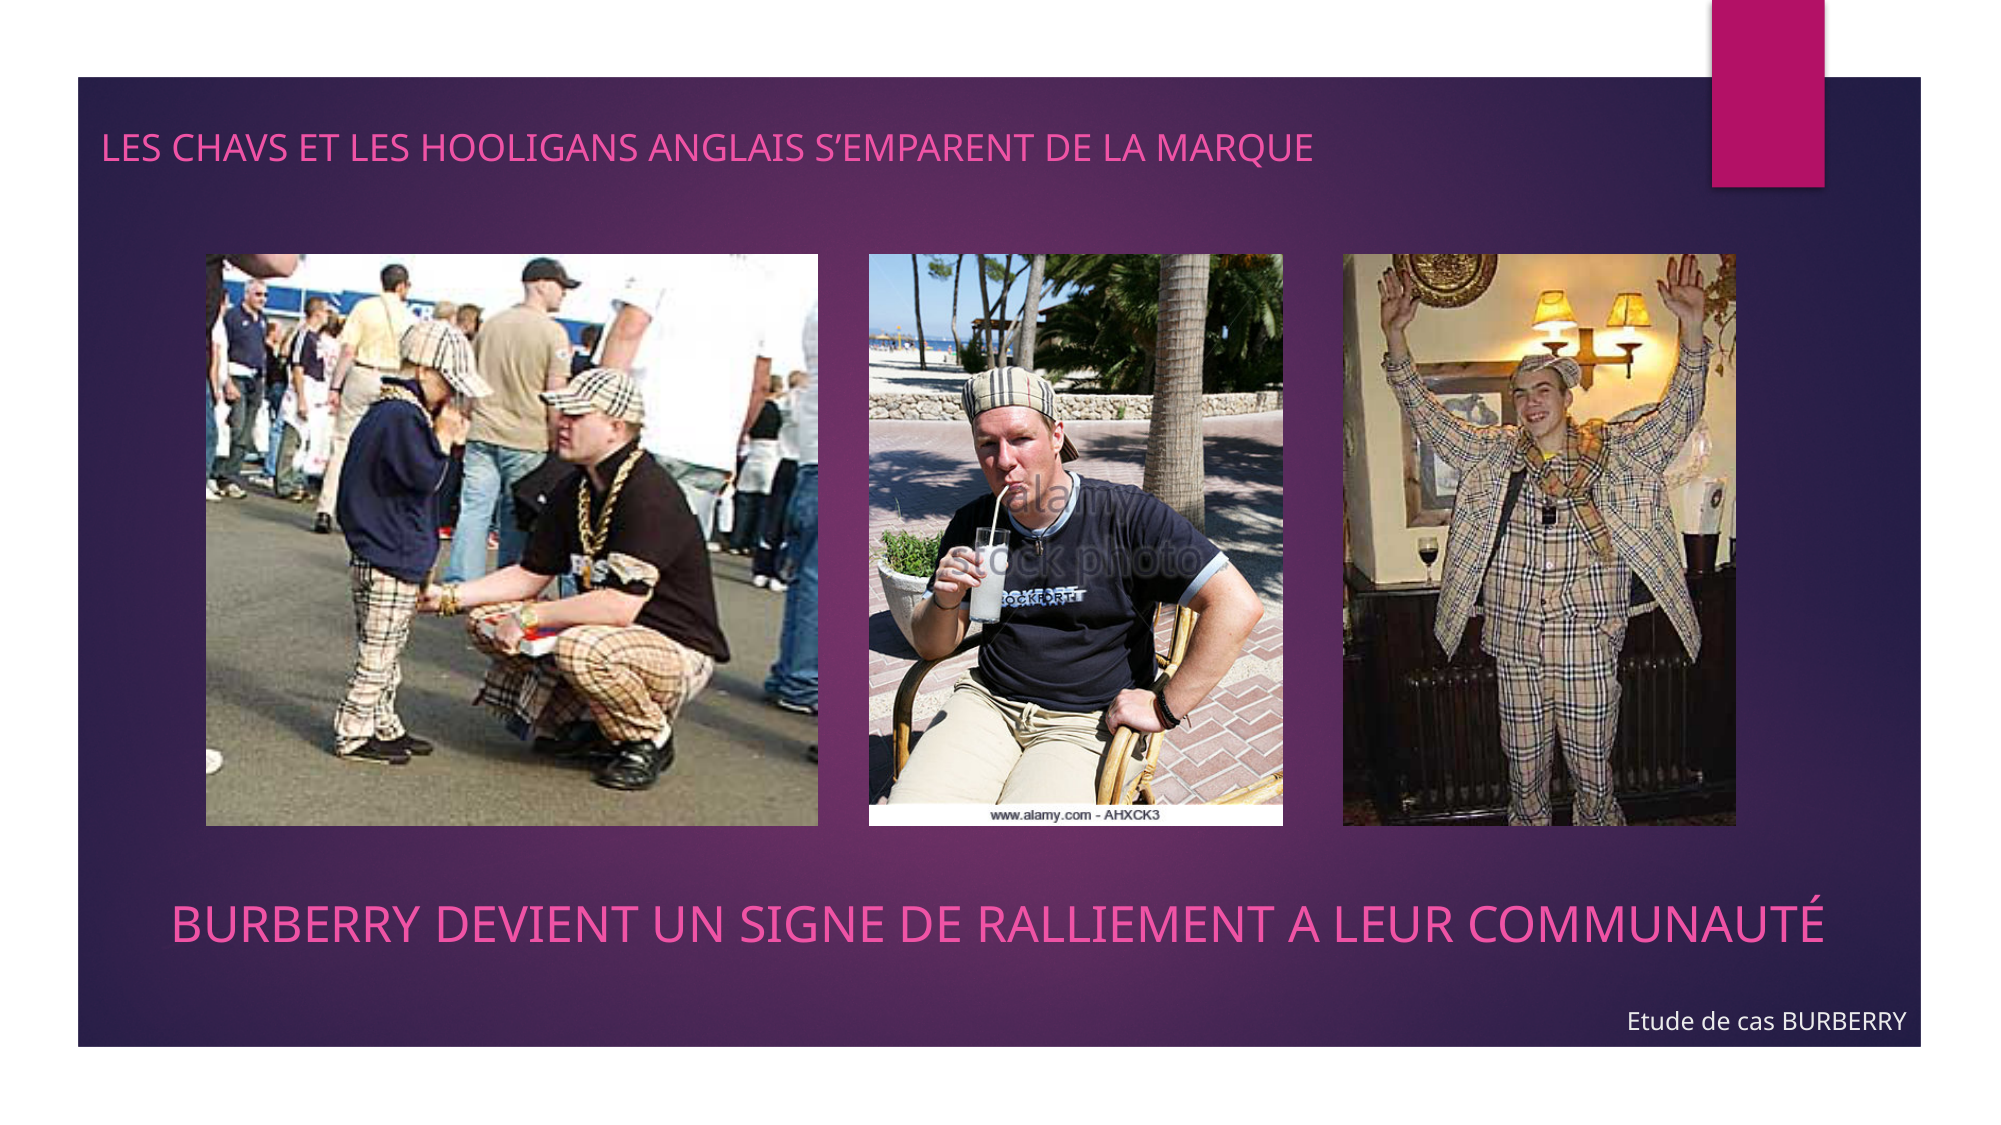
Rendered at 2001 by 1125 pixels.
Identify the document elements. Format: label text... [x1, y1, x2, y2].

picture [206, 254, 818, 827]
text_box Etude de cas BURBERRY [1505, 977, 1923, 1043]
picture [869, 254, 1283, 827]
picture [1343, 254, 1736, 826]
text_box BURBERRY DEVIENT UN SIGNE DE RALLIEMENT A LEUR COMMUNAUTÉ [80, 884, 1917, 964]
subtitle LES CHAVS ET LES HOOLIGANS ANGLAIS S’EMPARENT DE LA MARQUE [85, 116, 1923, 196]
